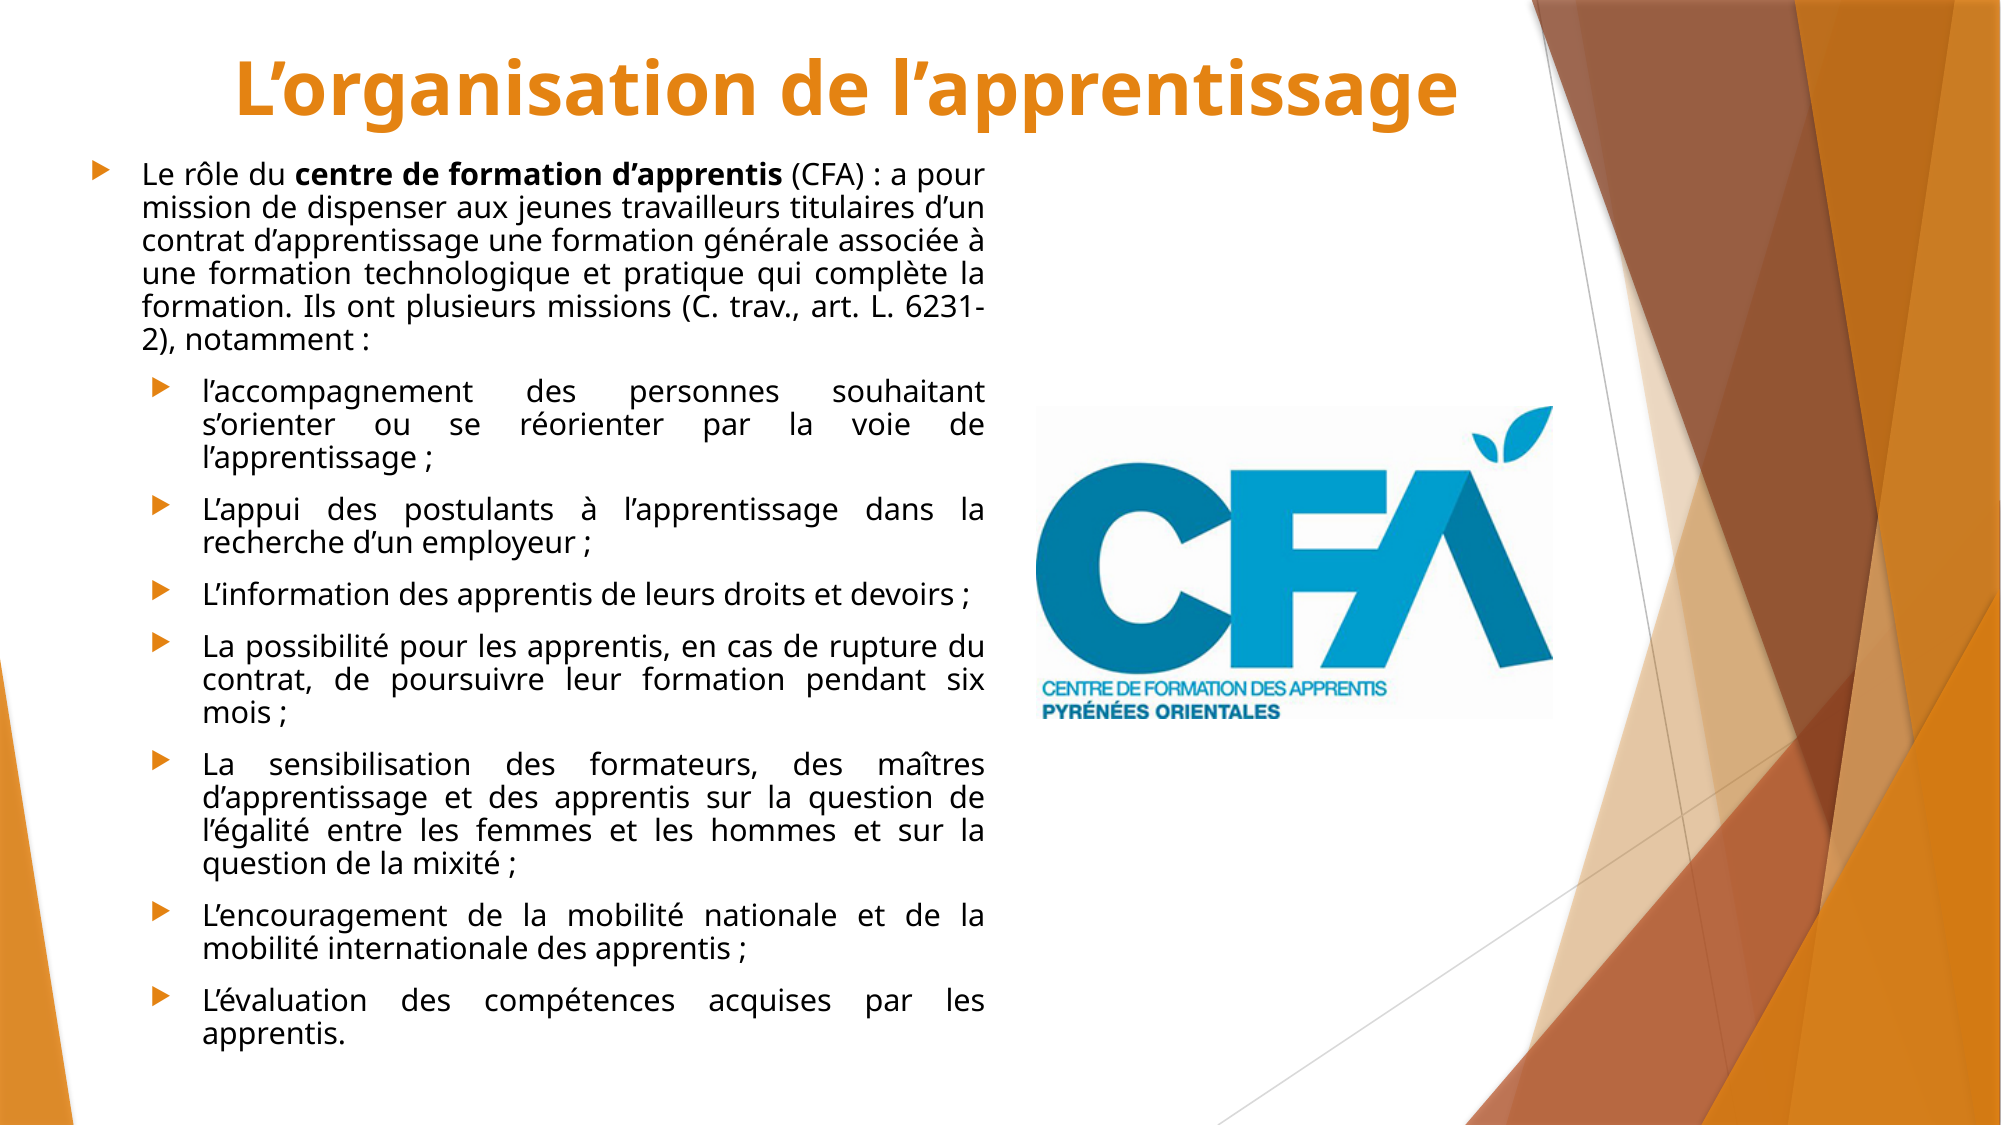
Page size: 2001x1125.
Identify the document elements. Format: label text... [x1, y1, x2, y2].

title L’organisation de l’apprentissage [141, 32, 1553, 152]
picture [1099, 511, 1231, 624]
list Le rôle du centre de formation d’apprentis (CFA) : a pour mission de dispenser aux jeunes travailleurs titulaires d’un contrat d’apprentissage une formation générale associée à une formation technologique et pratique qui complète la formation. Ils ont plusieurs missions (C. trav., art. L. 6231-2), notamment : l’accompagnement des personnes souhaitant s’orienter ou se réorienter par la voie de l’apprentissage ; L’appui des postulants à l’apprentissage dans la recherche d’un employeur ; L’information des apprentis de leurs droits et devoirs ; La possibilité pour les apprentis, en cas de rupture du contrat, de poursuivre leur formation pendant six mois ; La sensibilisation des formateurs, des maîtres d’apprentissage et des apprentis sur la question de l’égalité entre les femmes et les hommes et sur la question de la mixité ; L’encouragement de la mobilité nationale et de la mobilité internationale des apprentis ; L’évaluation des compétences acquises par les apprentis. [75, 151, 1000, 1093]
picture [1035, 406, 1553, 719]
picture [1100, 711, 1105, 719]
